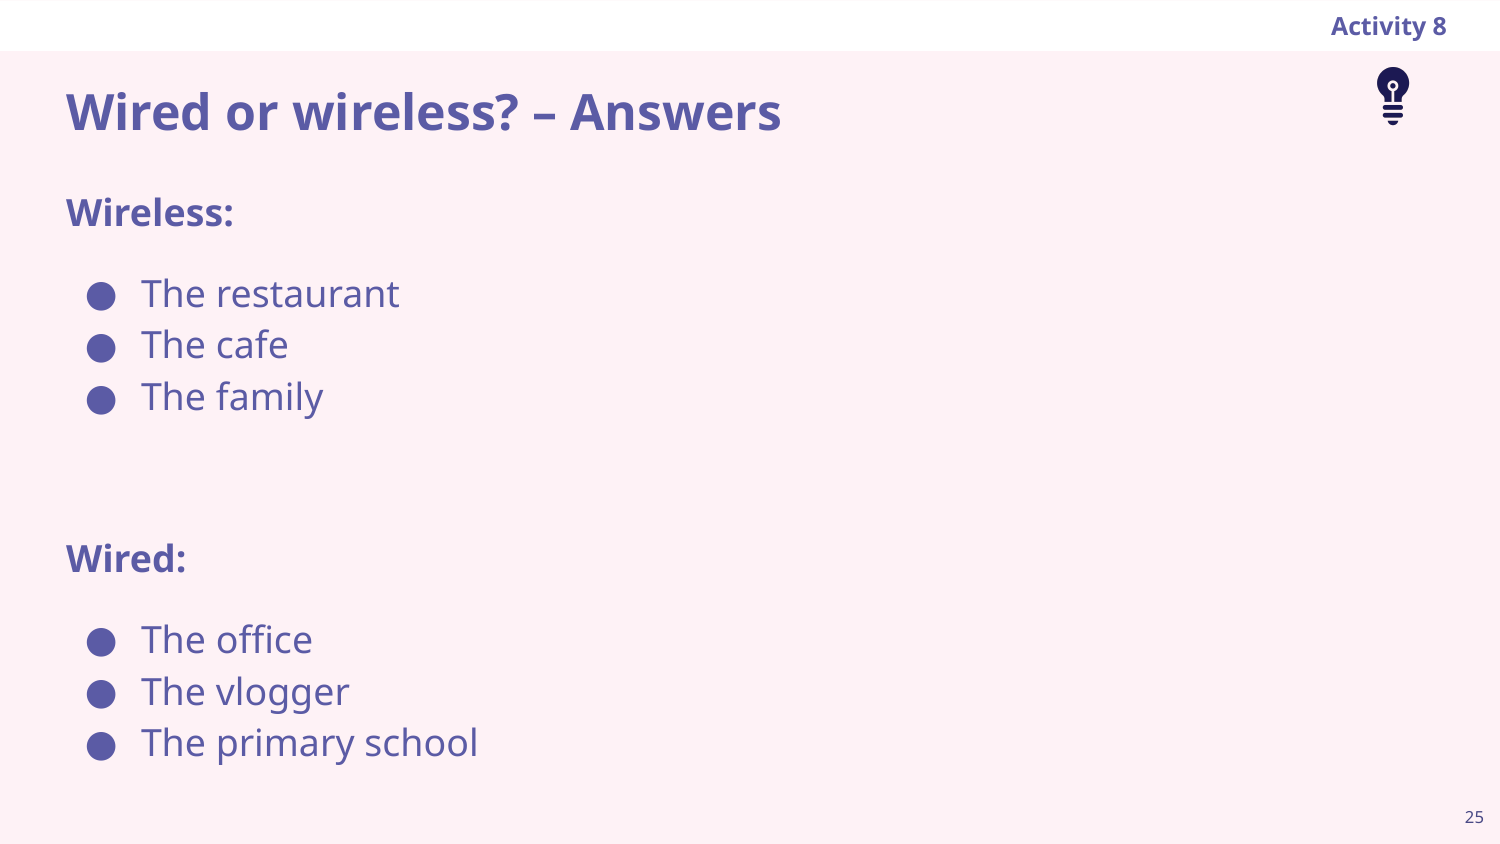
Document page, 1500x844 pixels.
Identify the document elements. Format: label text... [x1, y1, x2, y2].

list Wireless: The restaurant The cafe The family Wired: The office The vlogger The primary school [51, 166, 1449, 793]
slide_number 25 [1448, 792, 1500, 844]
subtitle Activity 8 [862, 0, 1448, 52]
title Wired or wireless? – Answers [51, 52, 1449, 166]
picture [1362, 65, 1424, 127]
